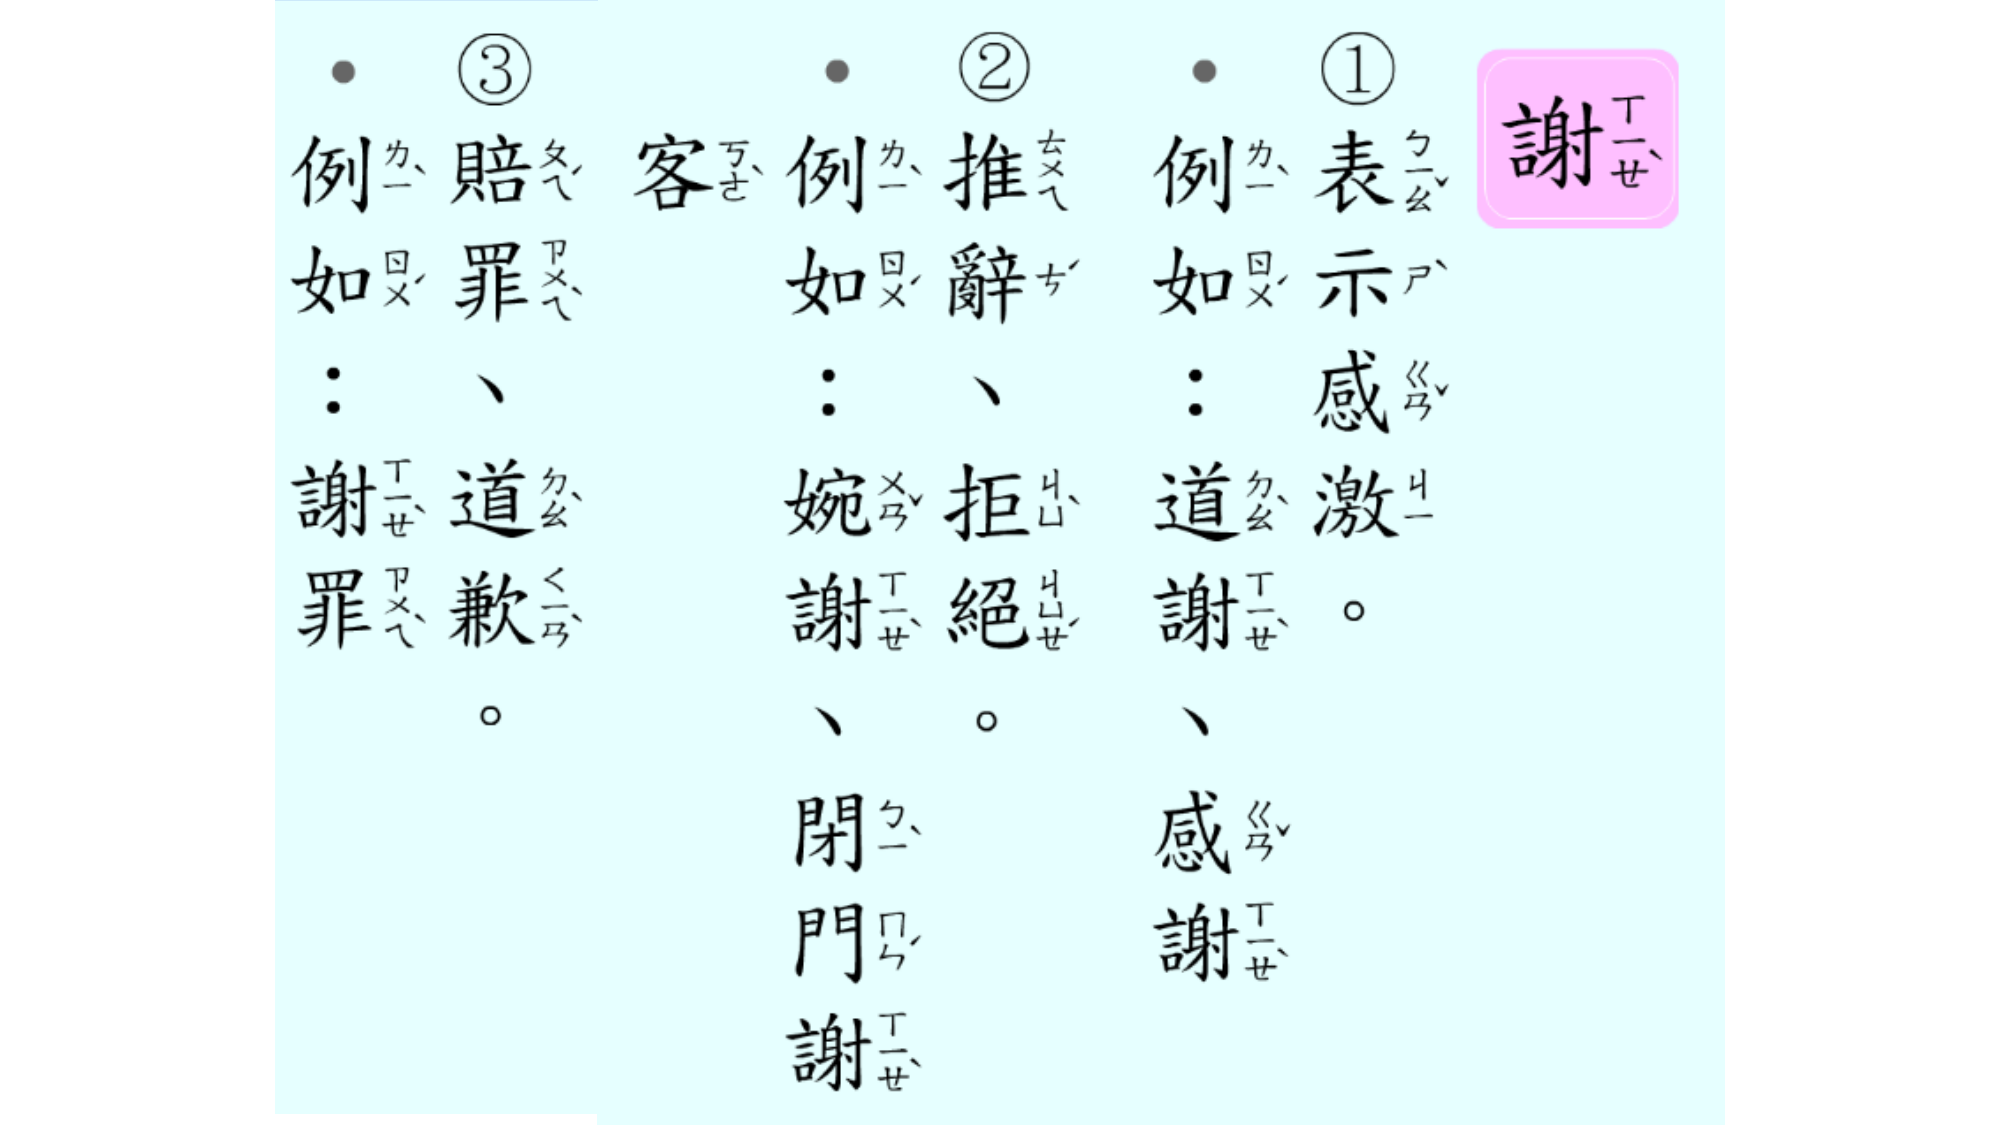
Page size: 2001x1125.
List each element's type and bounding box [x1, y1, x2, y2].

text_box [275, 0, 1725, 1125]
